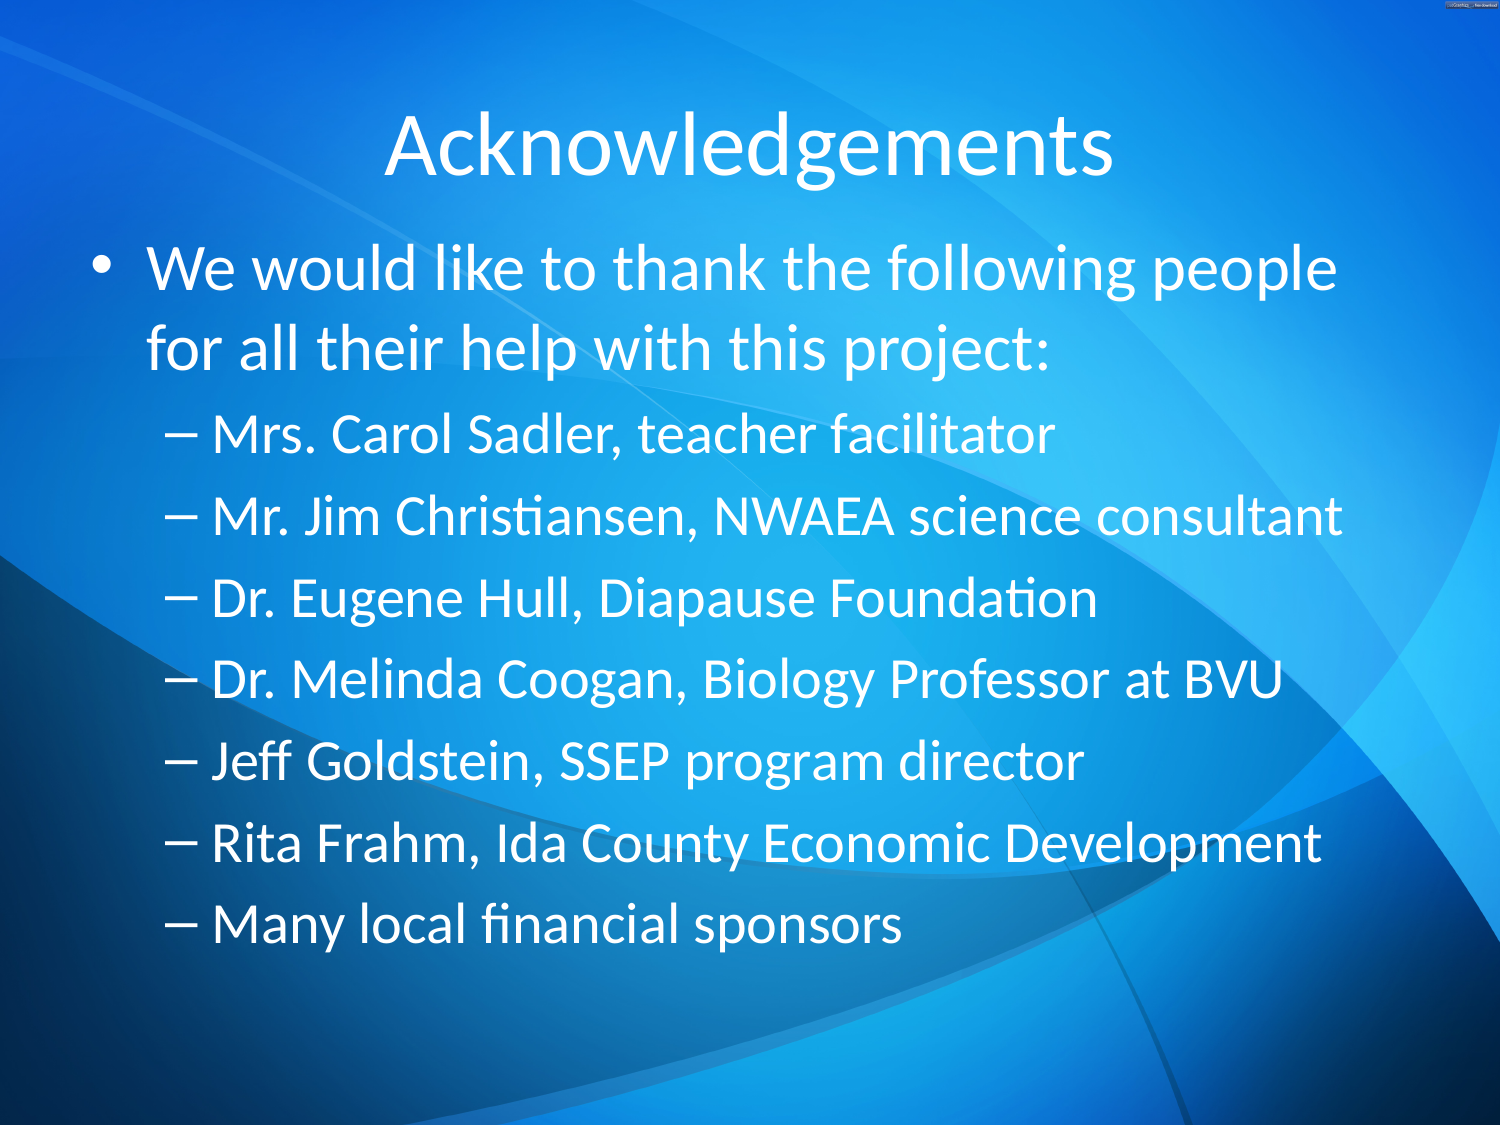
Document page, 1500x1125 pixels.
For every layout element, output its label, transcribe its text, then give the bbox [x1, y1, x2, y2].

list We would like to thank the following people for all their help with this project: Mrs. Carol Sadler, teacher facilitator Mr. Jim Christiansen, NWAEA science consultant Dr. Eugene Hull, Diapause Foundation Dr. Melinda Coogan, Biology Professor at BVU Jeff Goldstein, SSEP program director Rita Frahm, Ida County Economic Development Many local financial sponsors [75, 216, 1425, 1015]
picture [0, 0, 1500, 1125]
title Acknowledgements [75, 45, 1425, 216]
